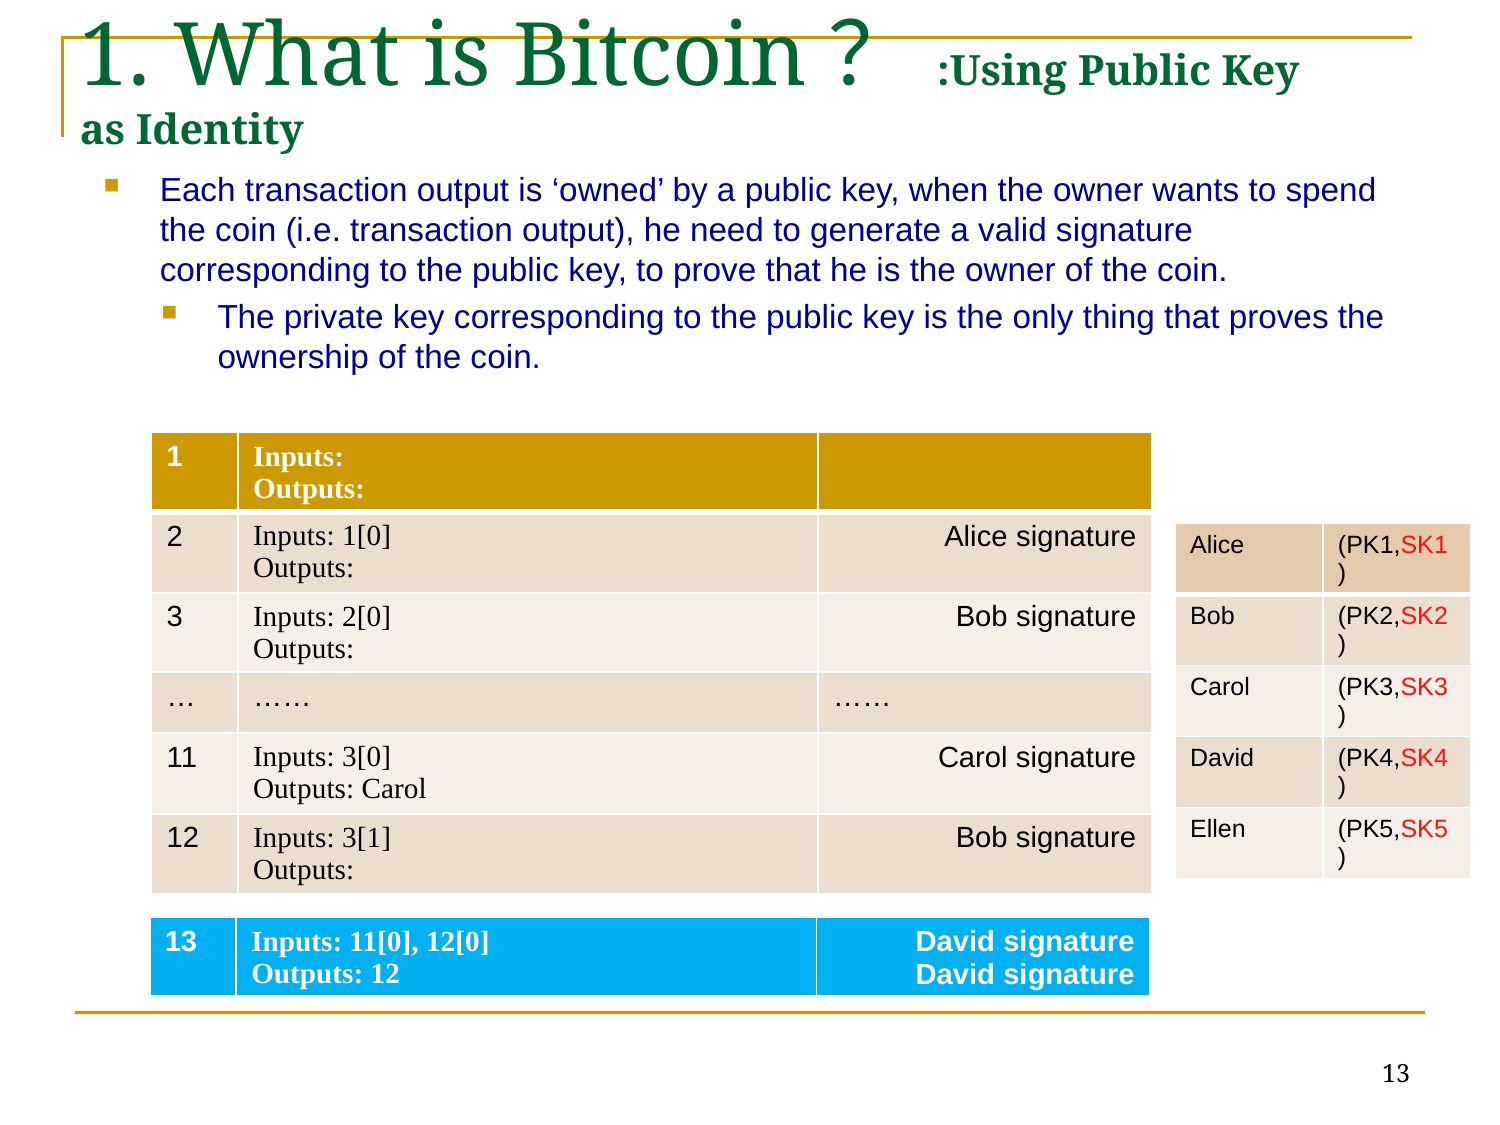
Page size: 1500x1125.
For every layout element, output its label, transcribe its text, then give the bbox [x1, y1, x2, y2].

table_cell Ellen [1176, 808, 1322, 878]
table_cell (PK4,SK4) [1324, 737, 1470, 807]
table_cell Carol [1176, 666, 1322, 736]
table_cell David [1176, 737, 1322, 807]
list Each transaction output is ‘owned’ by a public key, when the owner wants to spend the coin (i.e. transaction output), he need to generate a valid signature corresponding to the public key, to prove that he is the owner of the coin. The private key corresponding to the public key is the only thing that proves the ownership of the coin. [88, 160, 1424, 1012]
table_cell (PK2,SK2) [1324, 597, 1470, 665]
text_box 1. What is Bitcoin？:Using Public Key as Identity [64, 36, 1340, 161]
slide_number 13 [1074, 1024, 1425, 1100]
table_header (PK1,SK1) [1324, 524, 1470, 592]
table_cell (PK3,SK3) [1324, 666, 1470, 736]
table_cell (PK5,SK5) [1324, 808, 1470, 878]
table_header Alice [1176, 524, 1322, 592]
table_cell Bob [1176, 597, 1322, 665]
